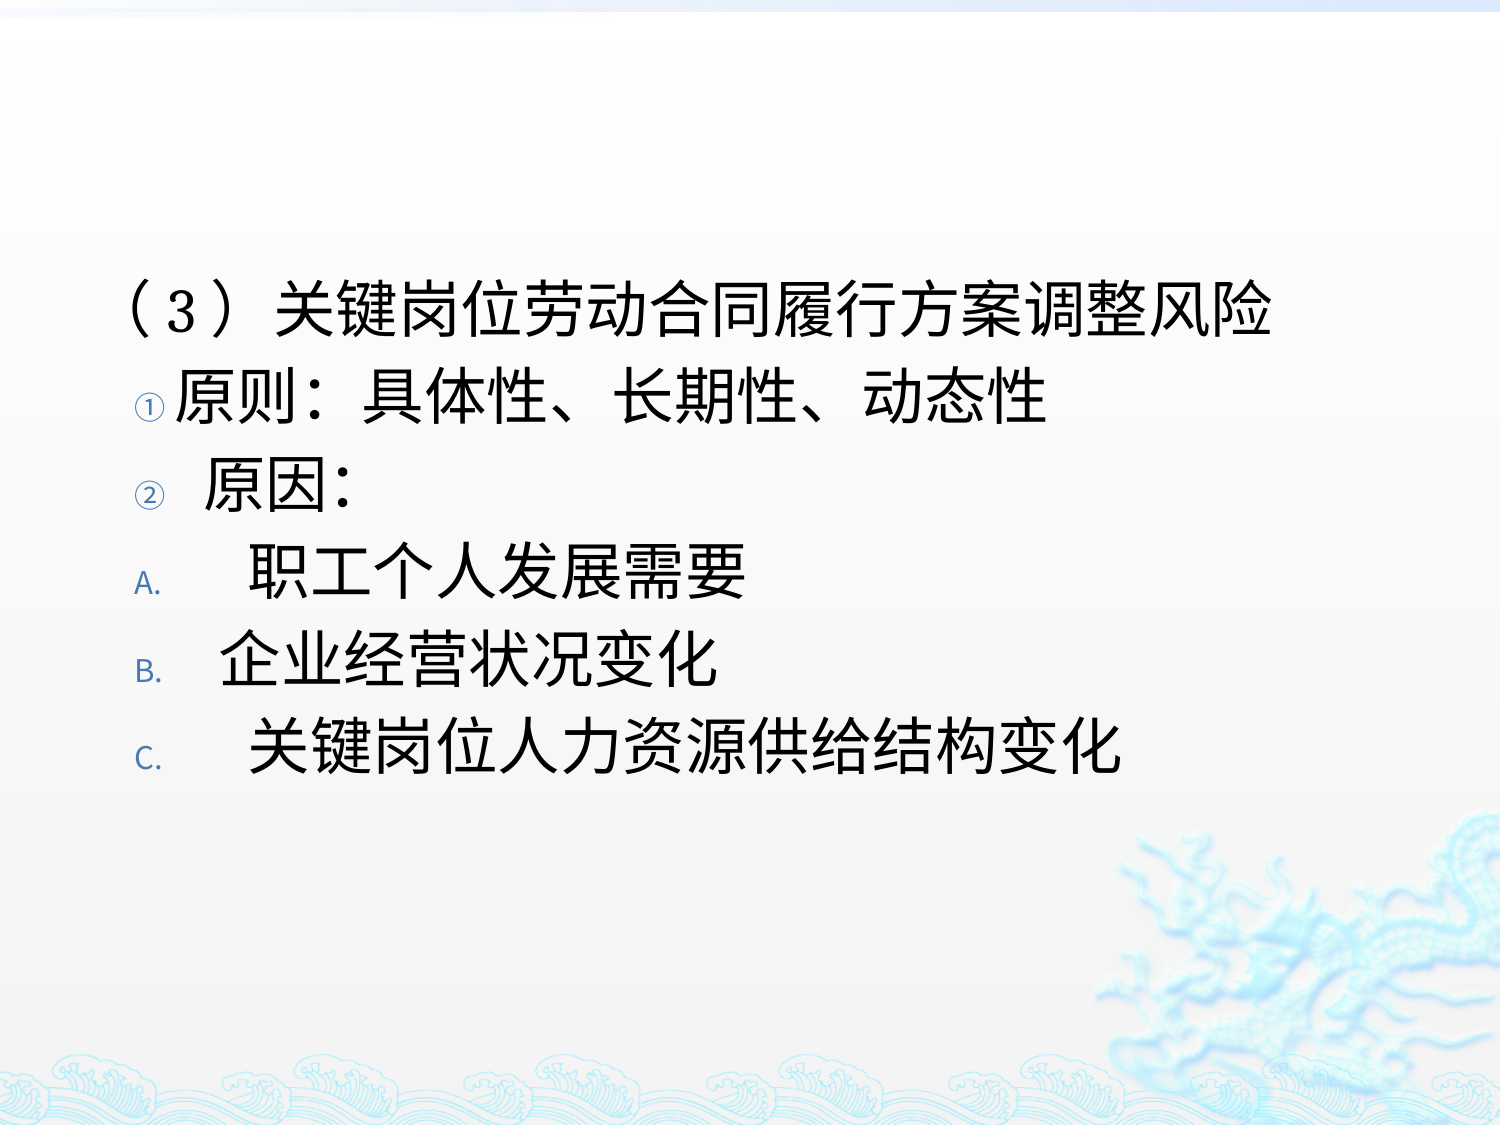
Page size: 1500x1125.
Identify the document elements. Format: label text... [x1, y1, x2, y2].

list （3）关键岗位劳动合同履行方案调整风险 原则：具体性、长期性、动态性 原因： 职工个人发展需要 企业经营状况变化 关键岗位人力资源供给结构变化 [75, 262, 1425, 1005]
